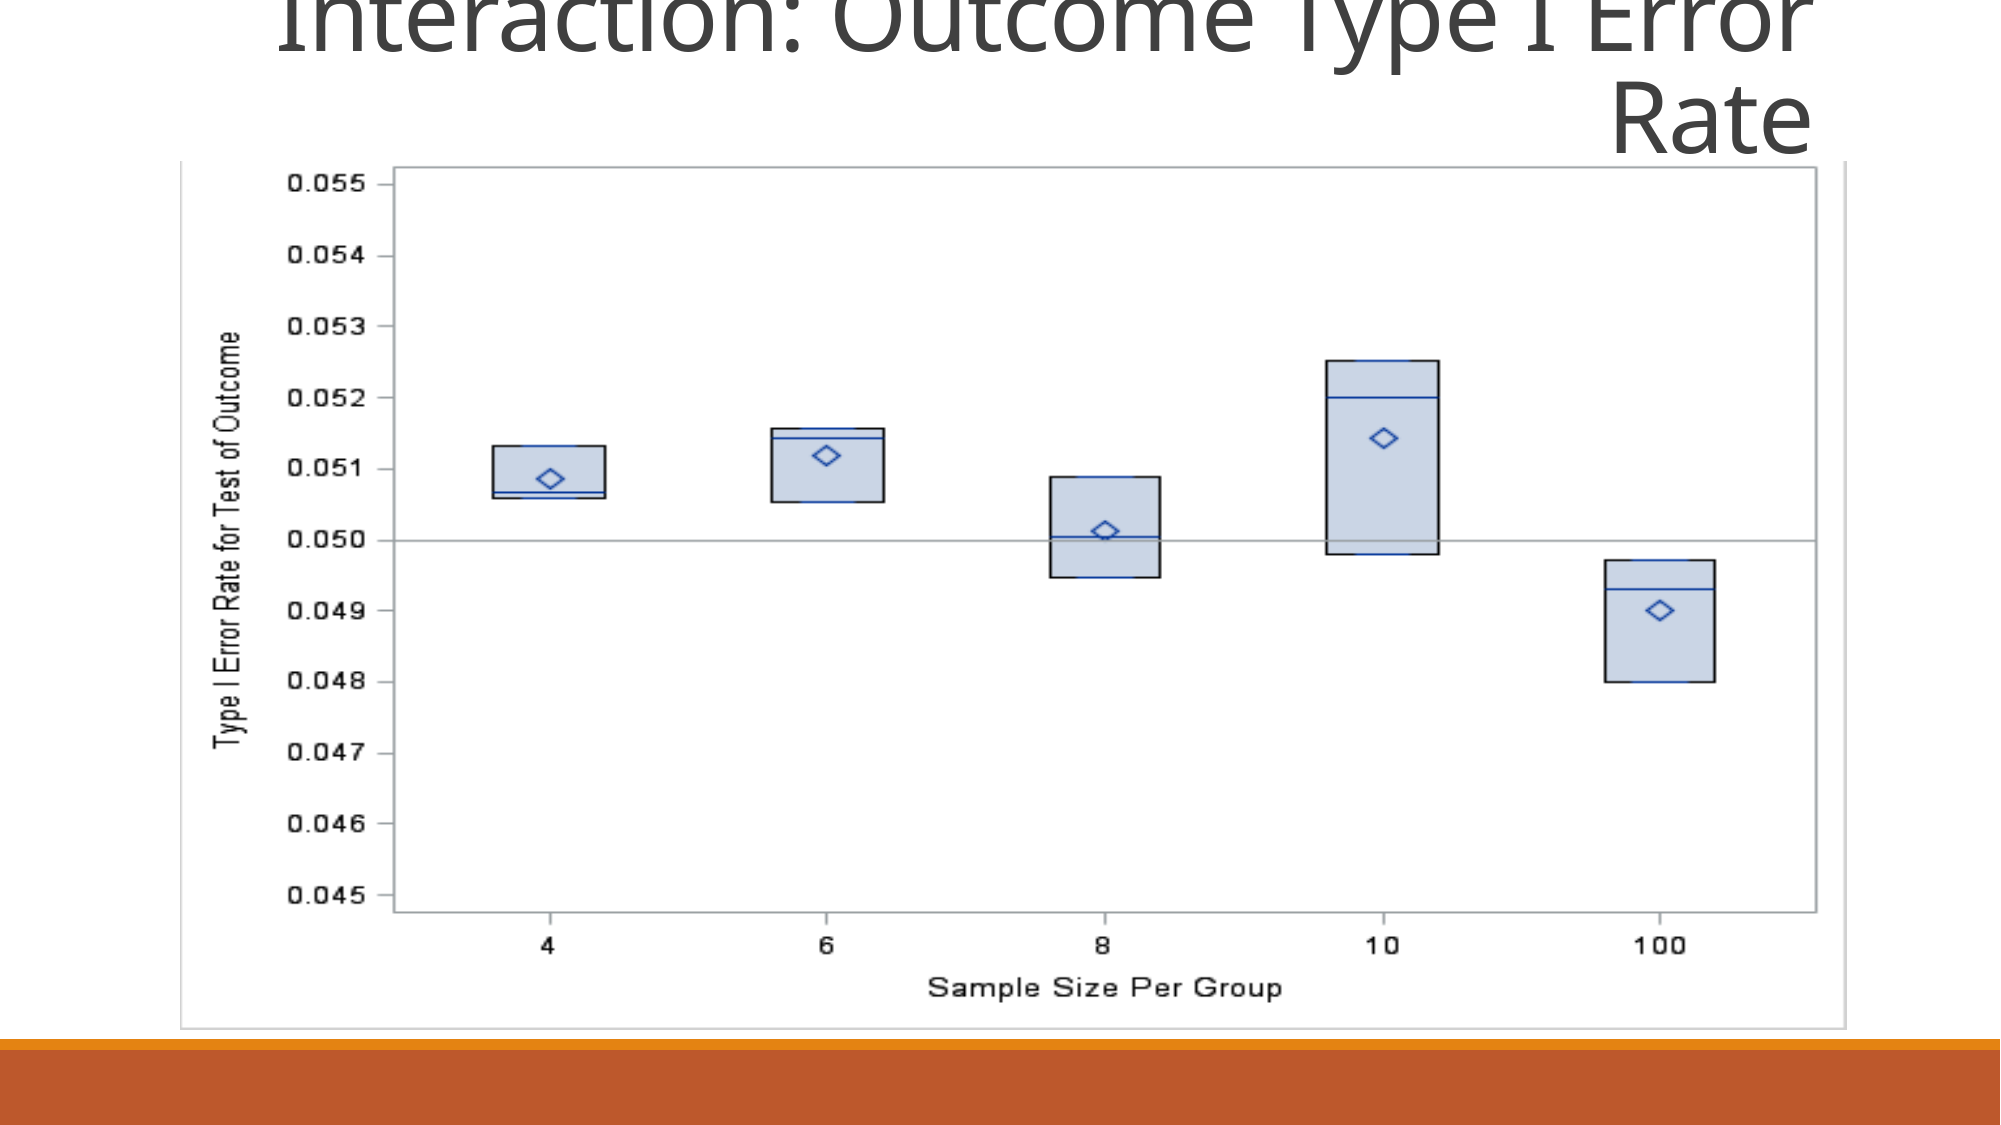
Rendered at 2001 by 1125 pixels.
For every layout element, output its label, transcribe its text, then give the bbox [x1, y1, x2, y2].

title Interaction: Outcome Type I Error Rate [180, 47, 1830, 159]
picture [179, 160, 1848, 1031]
